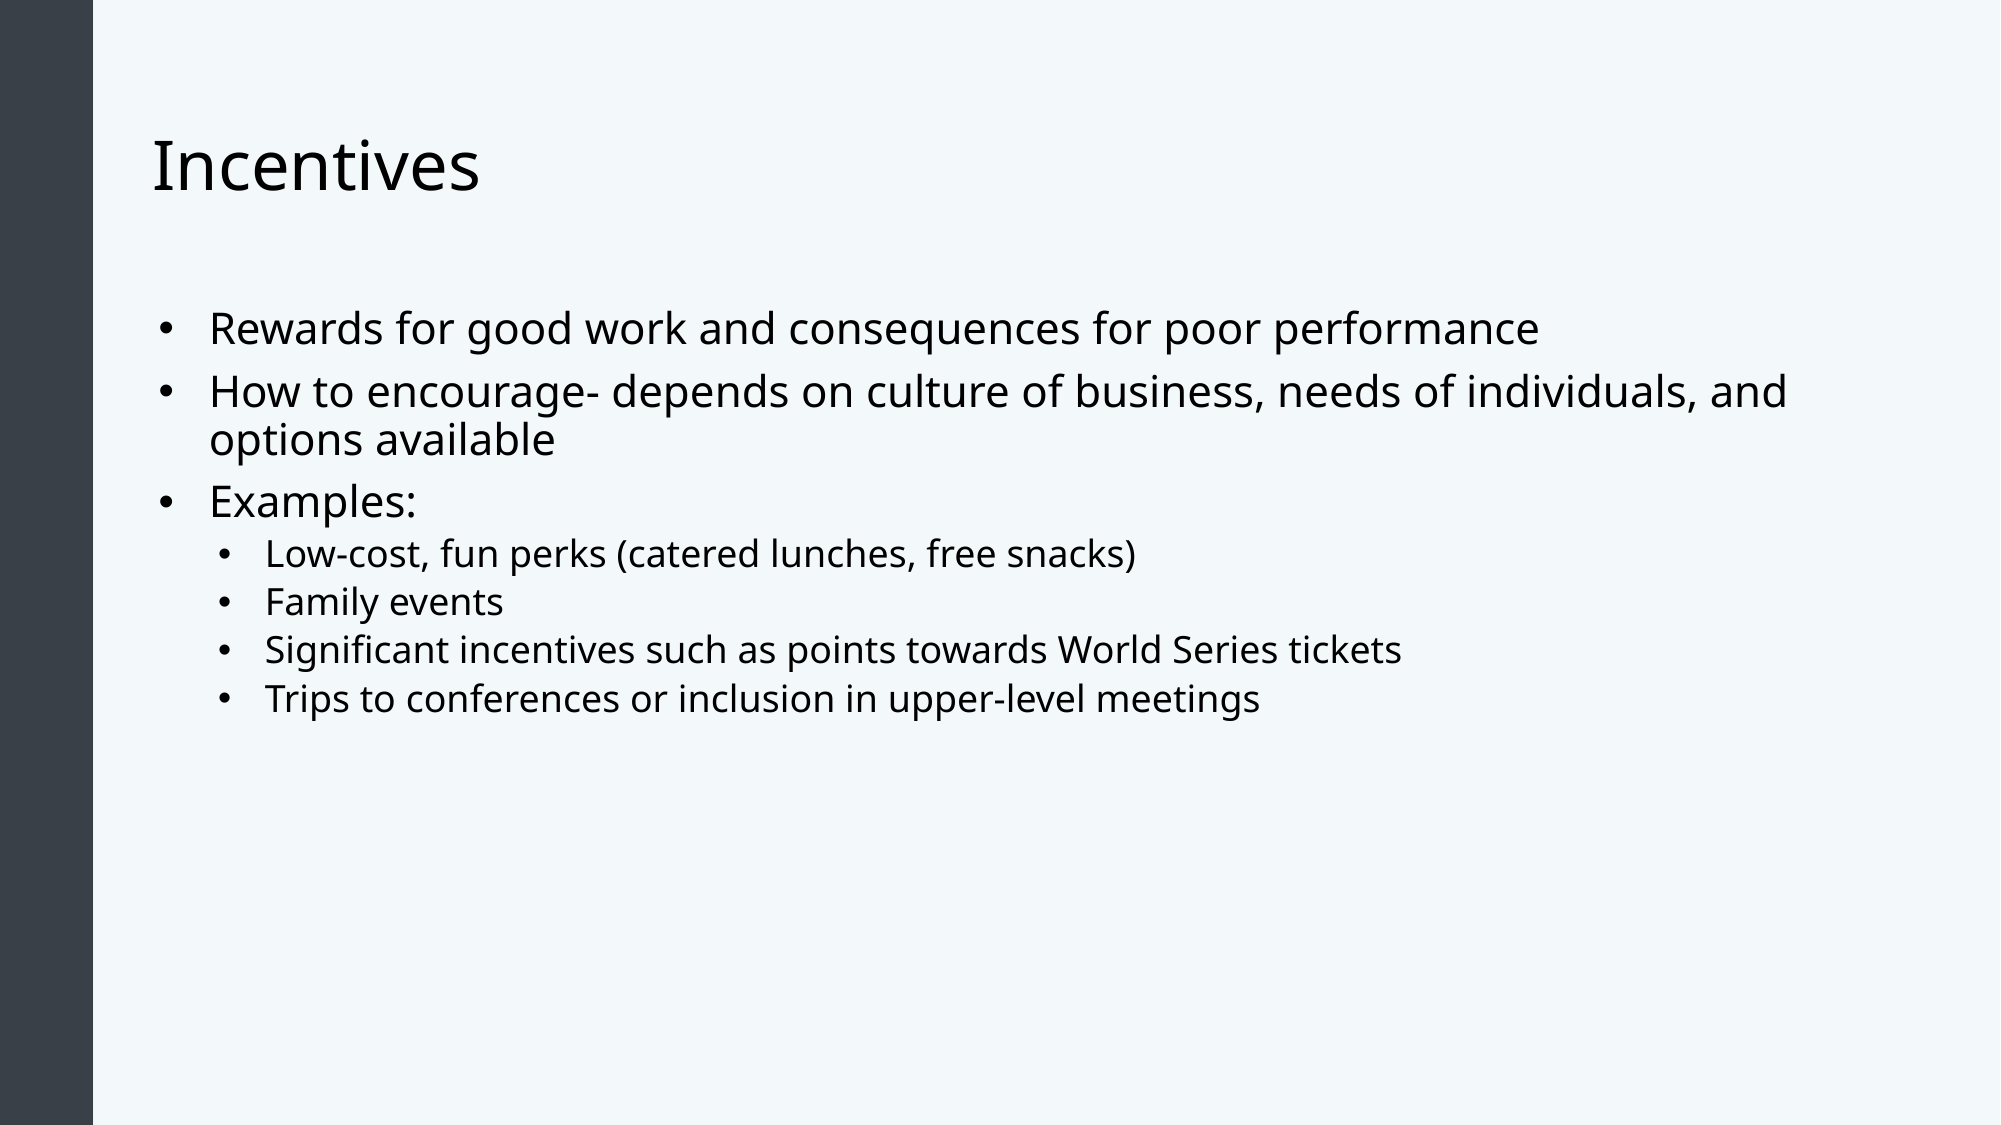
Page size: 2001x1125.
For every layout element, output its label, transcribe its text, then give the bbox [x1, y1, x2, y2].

title Incentives [137, 59, 1863, 278]
list Rewards for good work and consequences for poor performance How to encourage- depends on culture of business, needs of individuals, and options available Examples: Low-cost, fun perks (catered lunches, free snacks) Family events Significant incentives such as points towards World Series tickets Trips to conferences or inclusion in upper-level meetings [137, 299, 1863, 1014]
